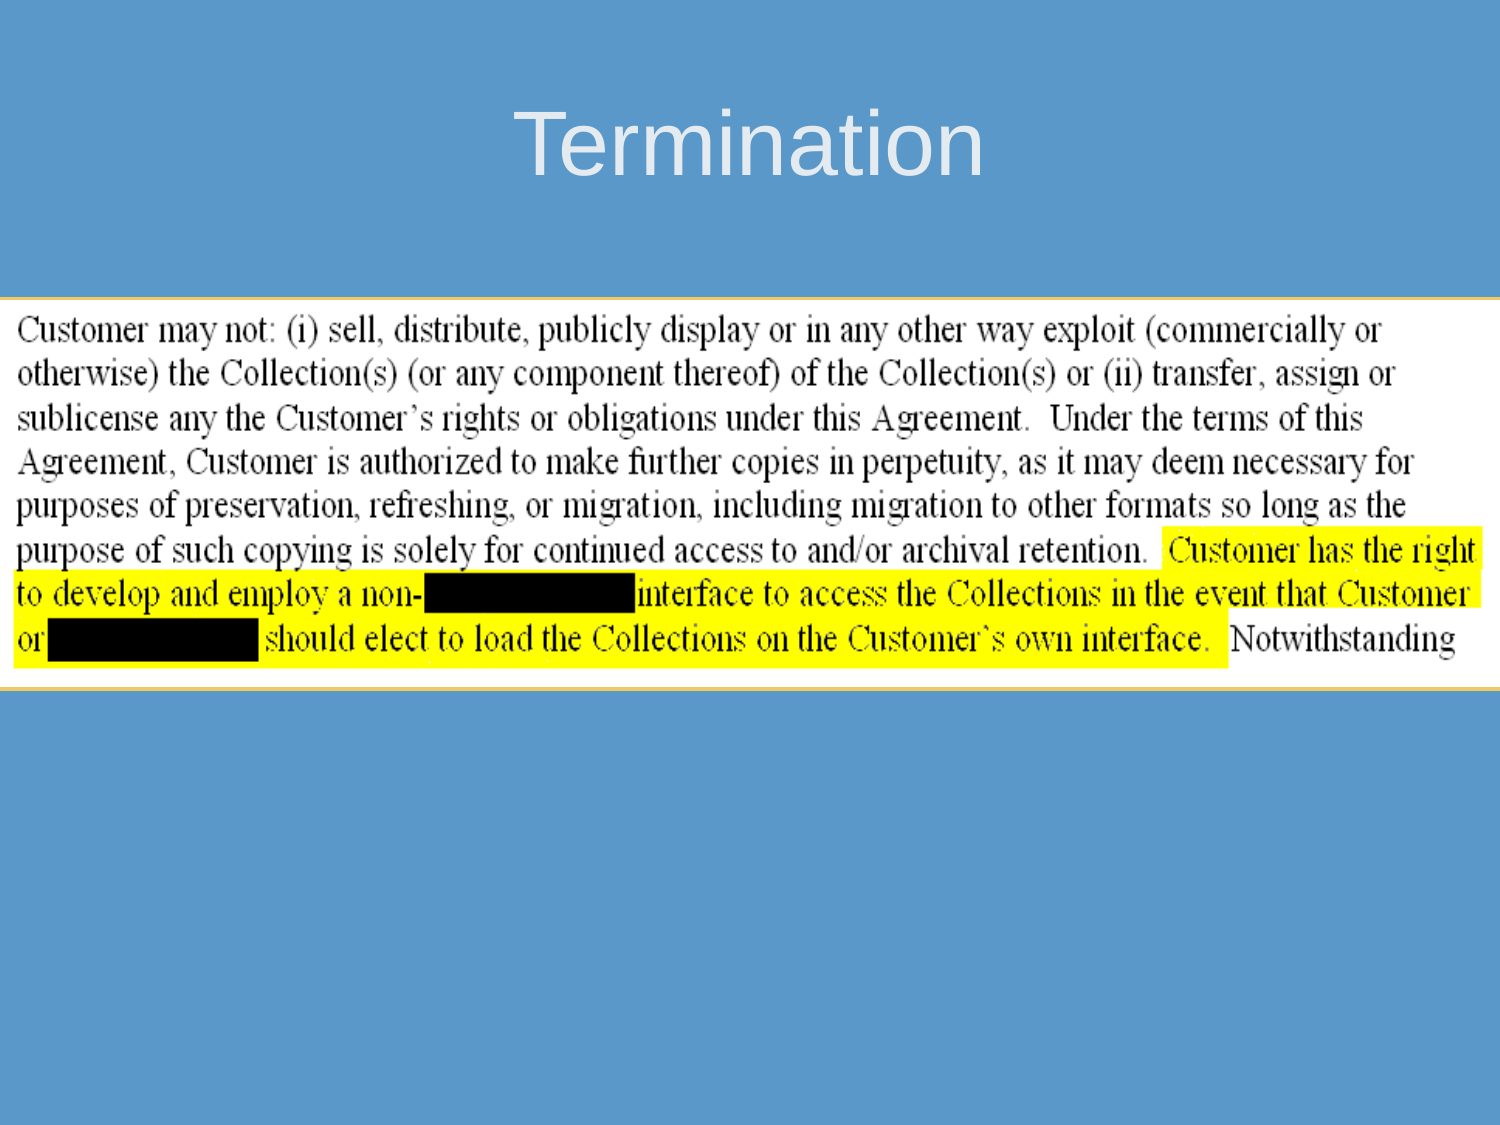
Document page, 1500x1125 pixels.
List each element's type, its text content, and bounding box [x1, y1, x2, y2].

picture [0, 299, 1500, 688]
title Termination [75, 45, 1425, 233]
